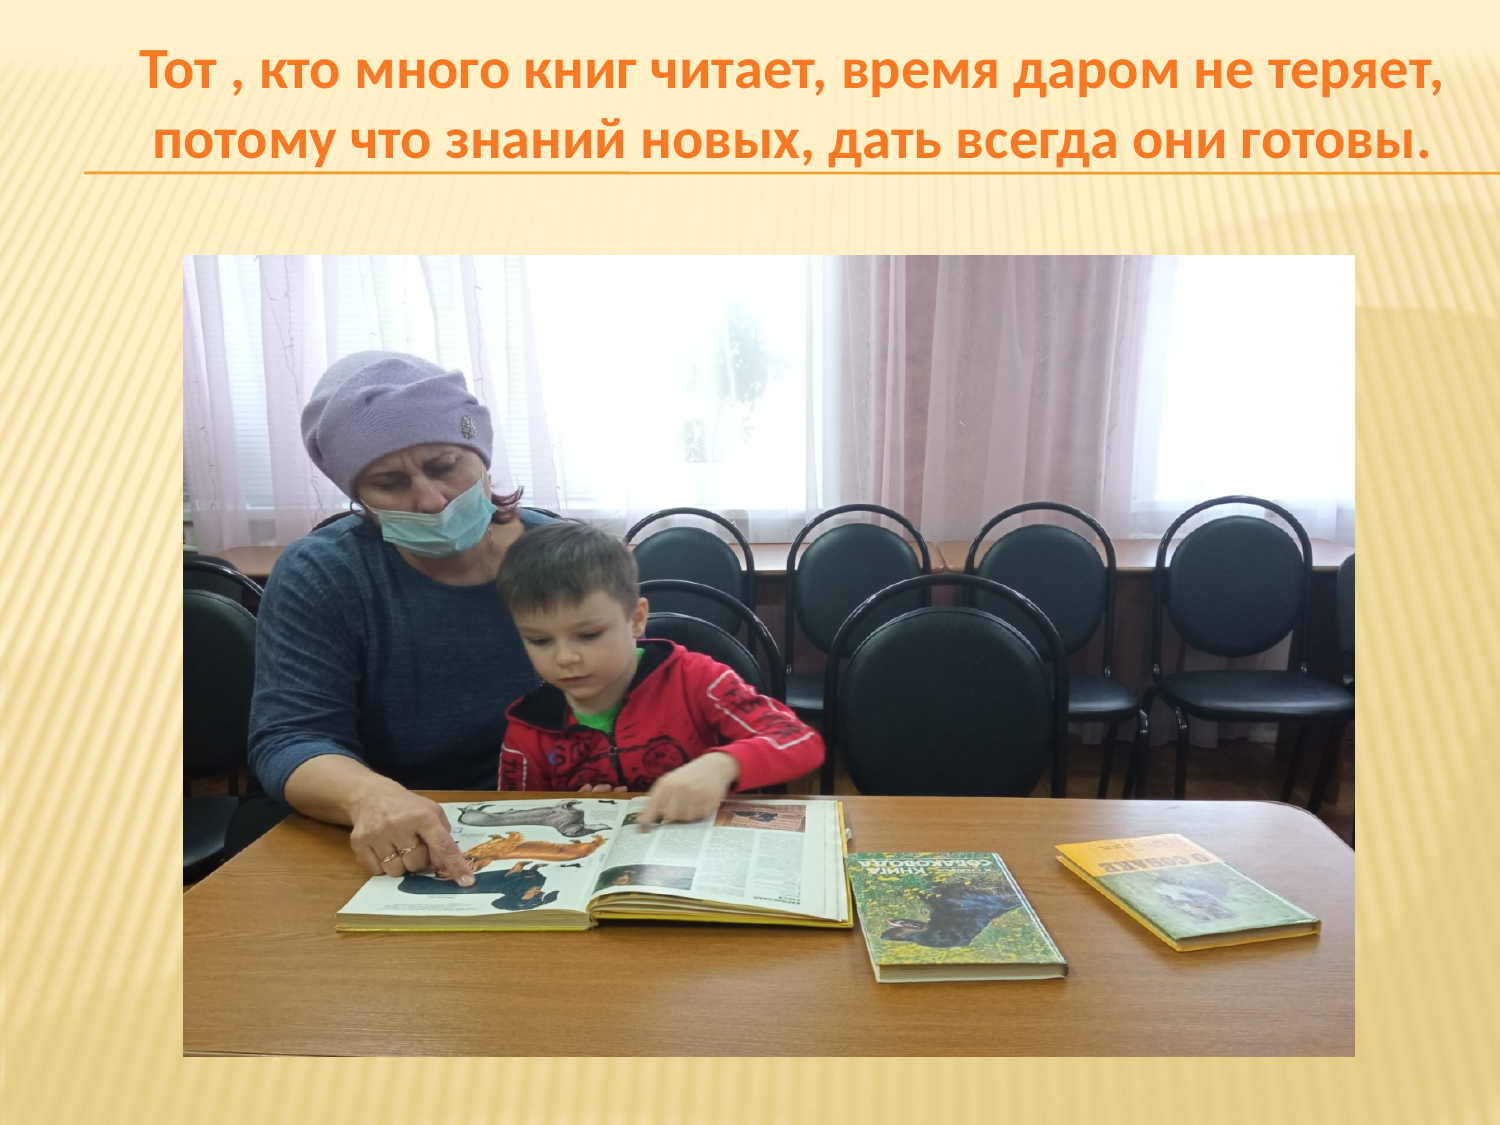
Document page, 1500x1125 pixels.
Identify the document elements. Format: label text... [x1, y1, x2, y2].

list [182, 255, 1356, 1057]
title Тот , кто много книг читает, время даром не теряет, потому что знаний новых, дать всегда они готовы. [79, 30, 1500, 169]
